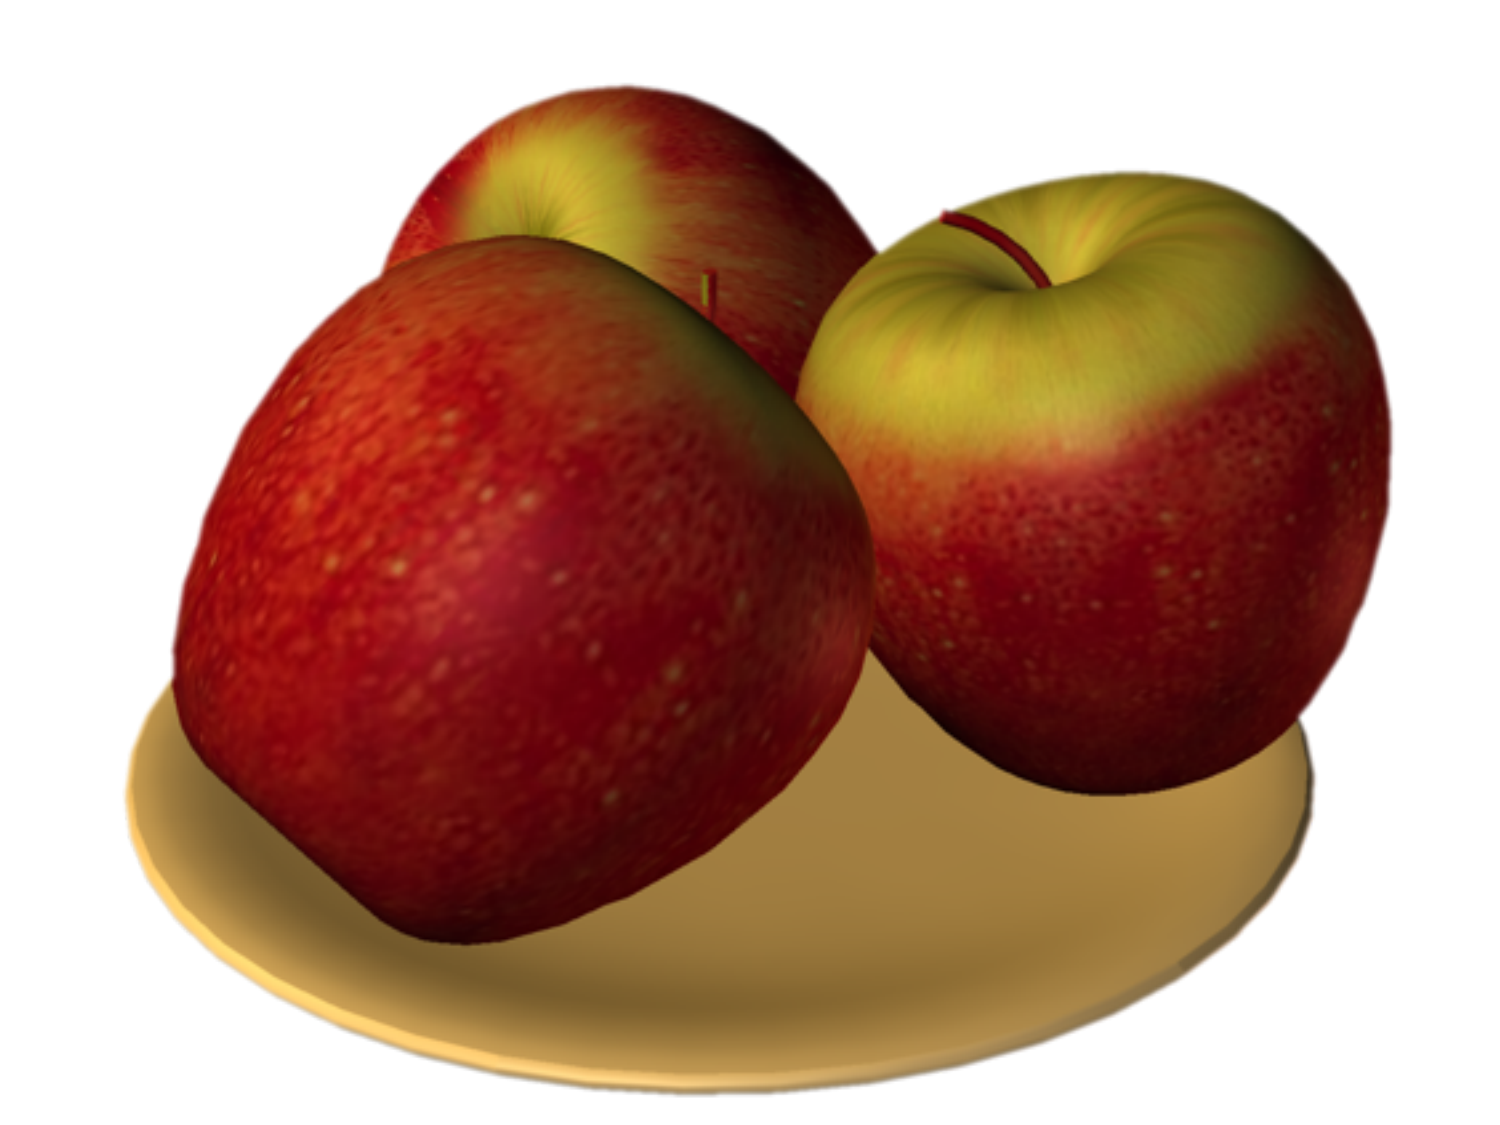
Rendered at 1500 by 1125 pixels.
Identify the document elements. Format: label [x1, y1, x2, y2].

picture [76, 0, 1406, 1125]
